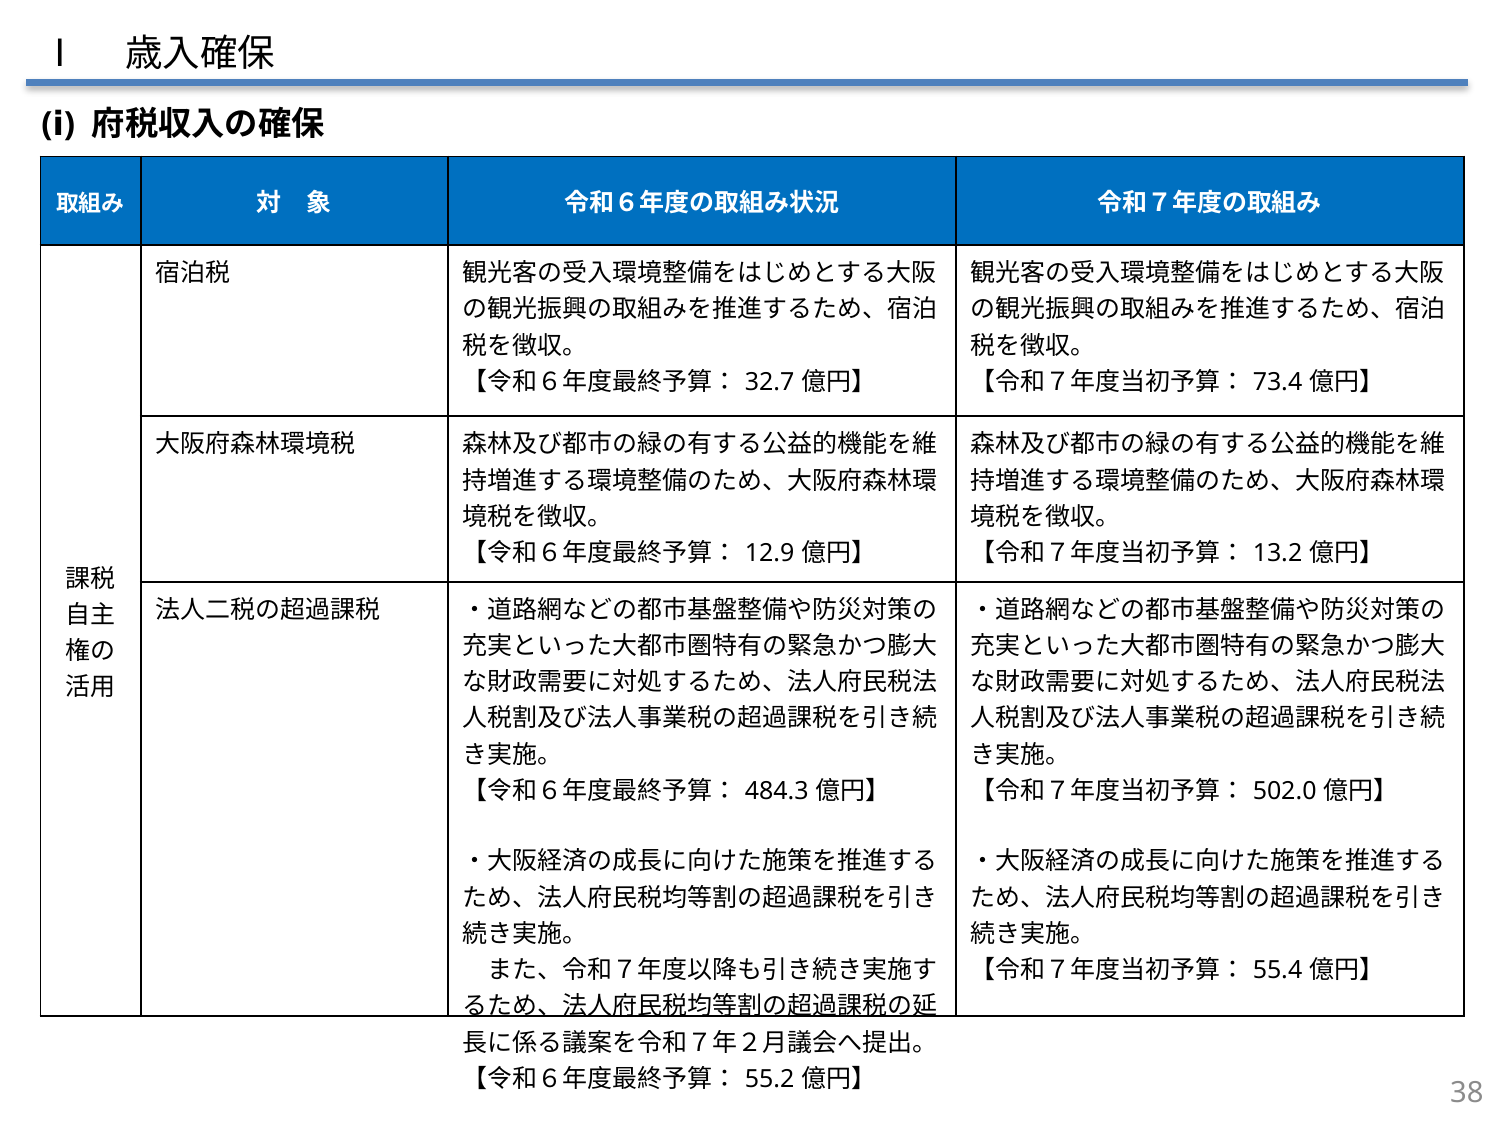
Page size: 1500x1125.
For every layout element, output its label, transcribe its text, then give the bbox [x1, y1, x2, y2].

table_cell 観光客の受入環境整備をはじめとする大阪の観光振興の取組みを推進するため、宿泊税を徴収。 【令和６年度最終予算：32.7億円】 [449, 246, 955, 415]
table_cell 観光客の受入環境整備をはじめとする大阪の観光振興の取組みを推進するため、宿泊税を徴収。 【令和７年度当初予算：73.4億円】 [957, 246, 1463, 415]
table_cell ・道路網などの都市基盤整備や防災対策の充実といった大都市圏特有の緊急かつ膨大な財政需要に対処するため、法人府民税法人税割及び法人事業税の超過課税を引き続き実施。 【令和６年度最終予算：484.3億円】 ・大阪経済の成長に向けた施策を推進するため、法人府民税均等割の超過課税を引き続き実施。 また、令和７年度以降も引き続き実施するため、法人府民税均等割の超過課税の延長に係る議案を令和７年２月議会へ提出。 【令和６年度最終予算：55.2億円】 [449, 583, 955, 1015]
slide_number 37 [1148, 1063, 1499, 1124]
table_cell 大阪府森林環境税 [142, 417, 447, 581]
table_header 取組み [41, 157, 140, 244]
table_header 令和６年度の取組み状況 [449, 157, 955, 244]
text_box (ⅰ) 府税収入の確保 [26, 95, 510, 150]
table_cell 森林及び都市の緑の有する公益的機能を維持増進する環境整備のため、大阪府森林環境税を徴収。 【令和６年度最終予算：12.9億円】 [449, 417, 955, 581]
table_cell 宿泊税 [142, 246, 447, 415]
table_cell 森林及び都市の緑の有する公益的機能を維持増進する環境整備のため、大阪府森林環境税を徴収。 【令和７年度当初予算：13.2億円】 [957, 417, 1463, 581]
table_header 対 象 [142, 157, 447, 244]
text_box Ⅰ 歳入確保 [26, 21, 1362, 82]
table_cell ・道路網などの都市基盤整備や防災対策の充実といった大都市圏特有の緊急かつ膨大な財政需要に対処するため、法人府民税法人税割及び法人事業税の超過課税を引き続き実施。 【令和７年度当初予算：502.0億円】 ・大阪経済の成長に向けた施策を推進するため、法人府民税均等割の超過課税を引き続き実施。 【令和７年度当初予算：55.4億円】 [957, 583, 1463, 1015]
table_header 令和７年度の取組み [957, 157, 1463, 244]
table_cell 法人二税の超過課税 [142, 583, 447, 1015]
table_cell 課税自主権の活用 [41, 246, 140, 1015]
